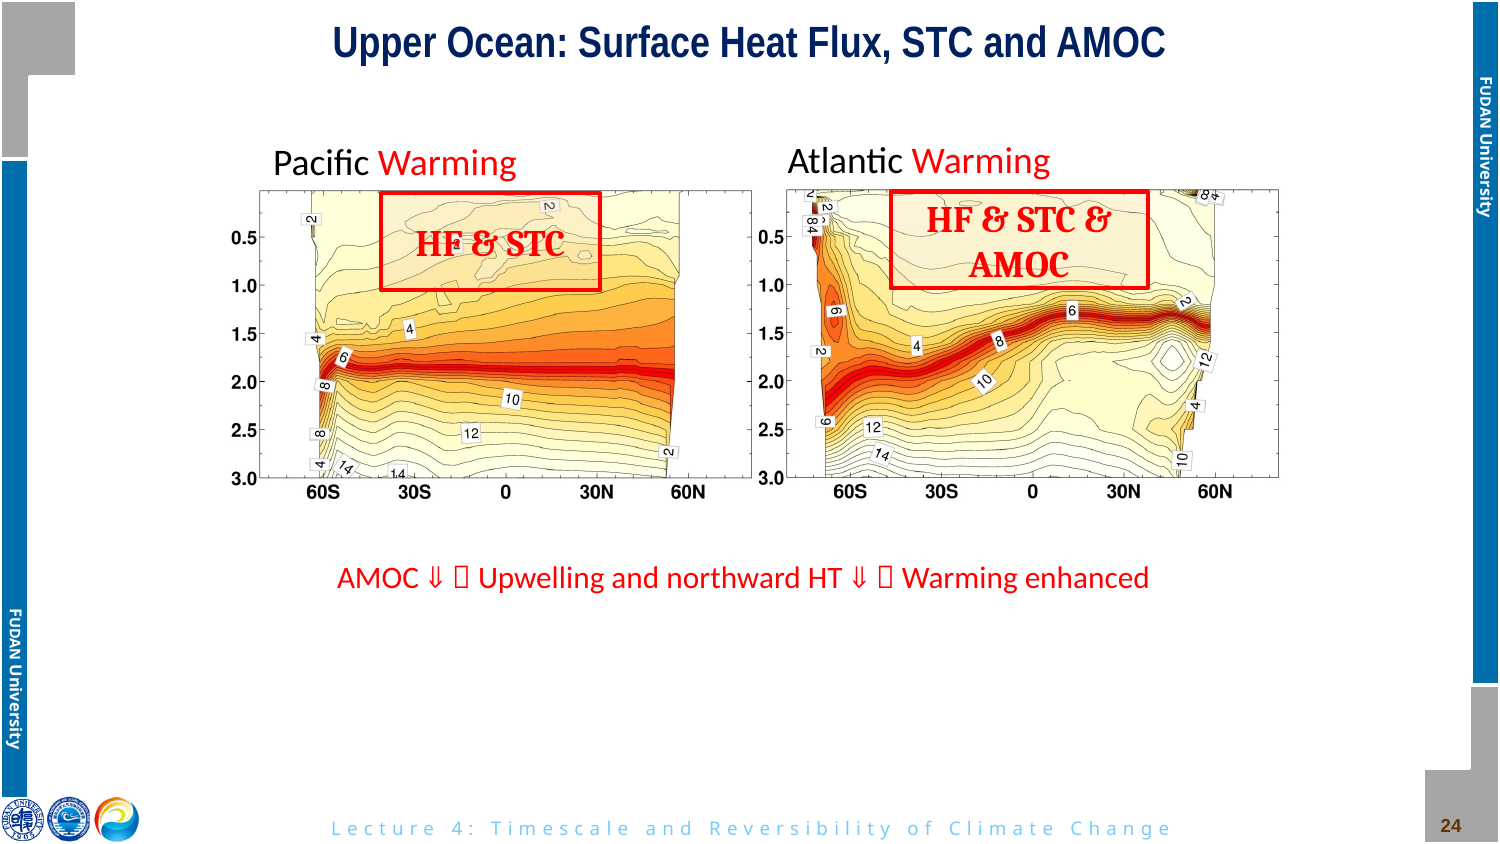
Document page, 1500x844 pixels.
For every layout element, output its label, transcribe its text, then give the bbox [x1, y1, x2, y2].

title Upper Ocean: Surface Heat Flux, STC and AMOC [234, 0, 1266, 80]
text_box AMOC   Upwelling and northward HT   Warming enhanced [298, 549, 1190, 602]
picture [94, 797, 139, 842]
picture [0, 797, 44, 841]
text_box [222, 127, 1283, 511]
picture [47, 794, 90, 842]
